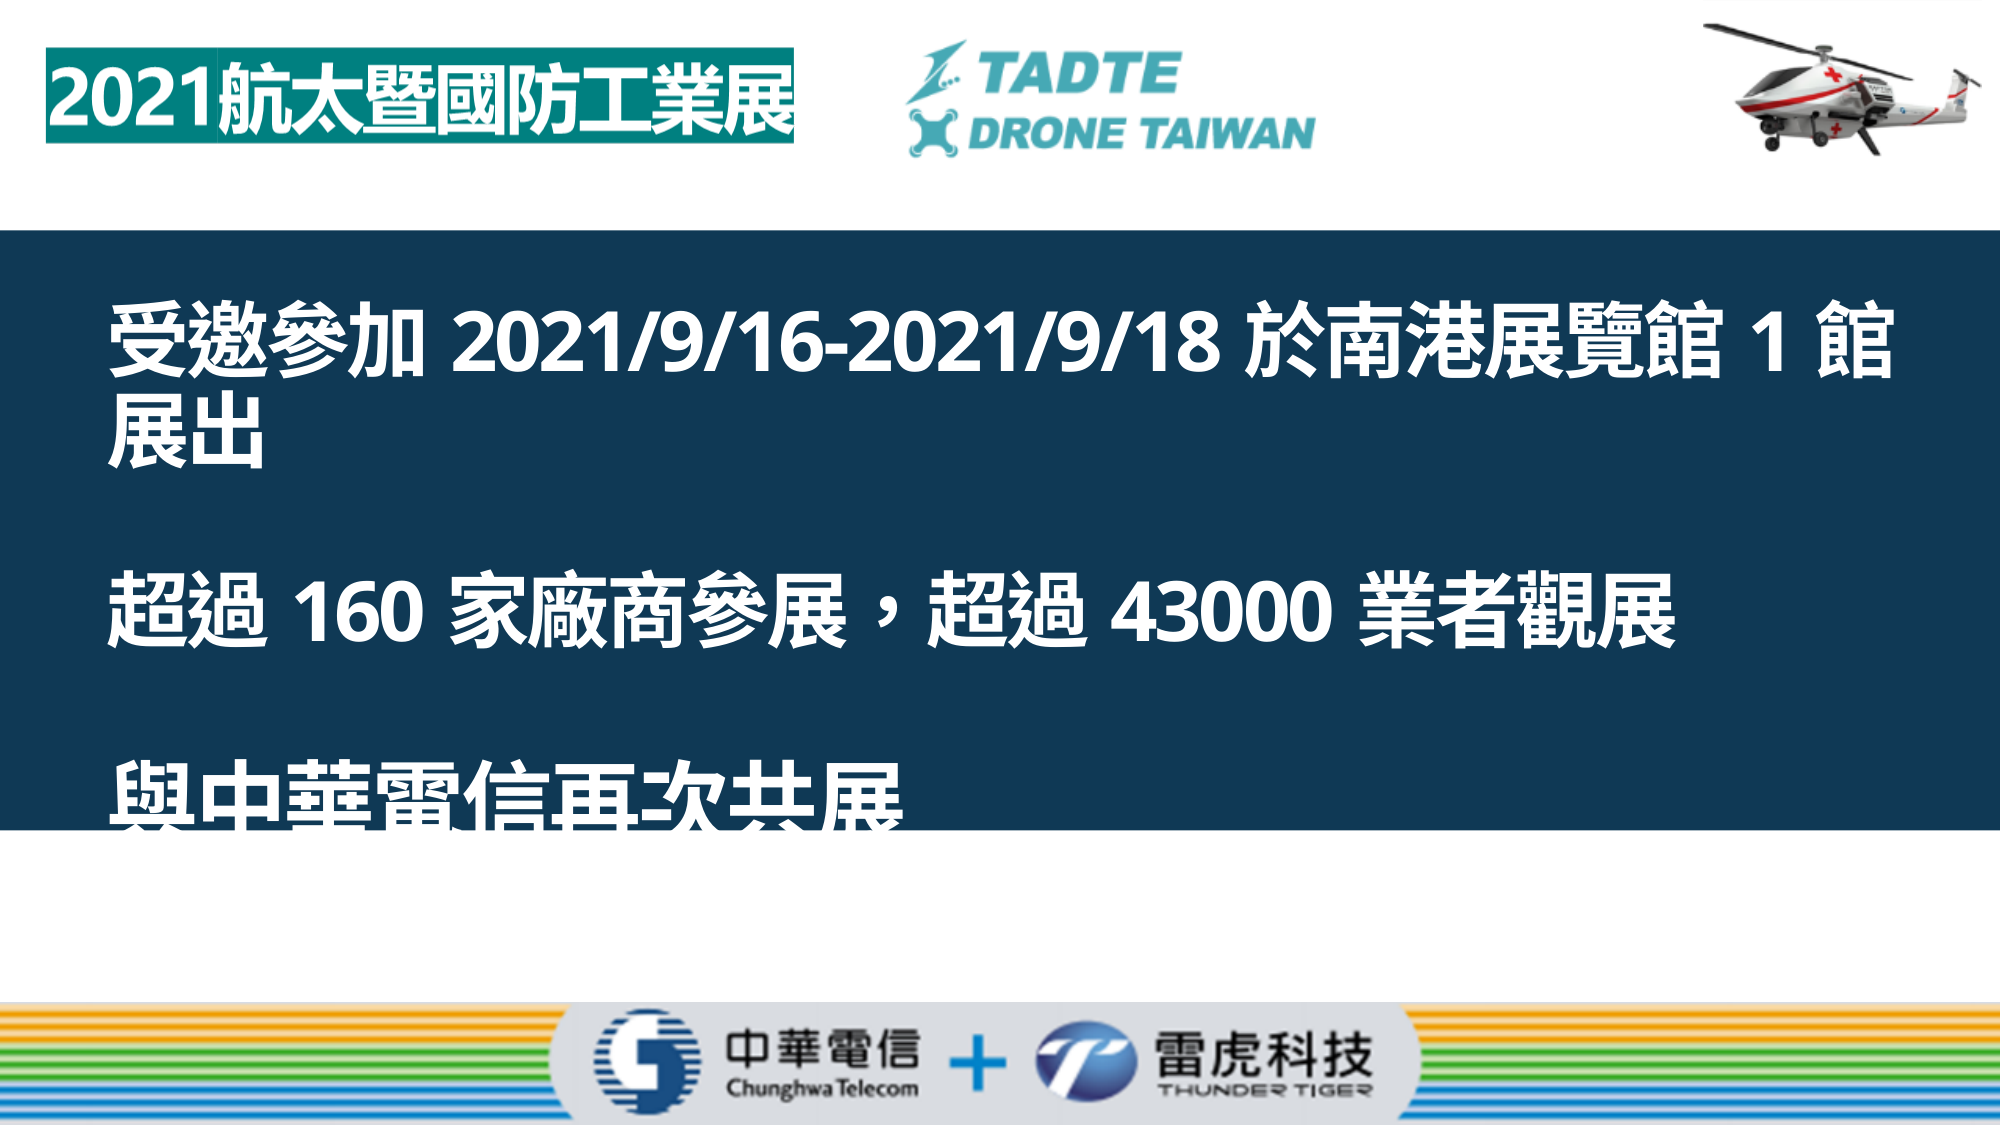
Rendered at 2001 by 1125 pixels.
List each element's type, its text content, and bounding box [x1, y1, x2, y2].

picture [1703, 0, 1982, 173]
title 受邀參加2021/9/16-2021/9/18於南港展覽館1館展出 超過160家廠商參展，超過43000業者觀展 與中華電信再次共展 [106, 292, 1982, 799]
picture [0, 29, 839, 189]
picture [0, 1002, 2000, 1125]
picture [895, 29, 1338, 172]
